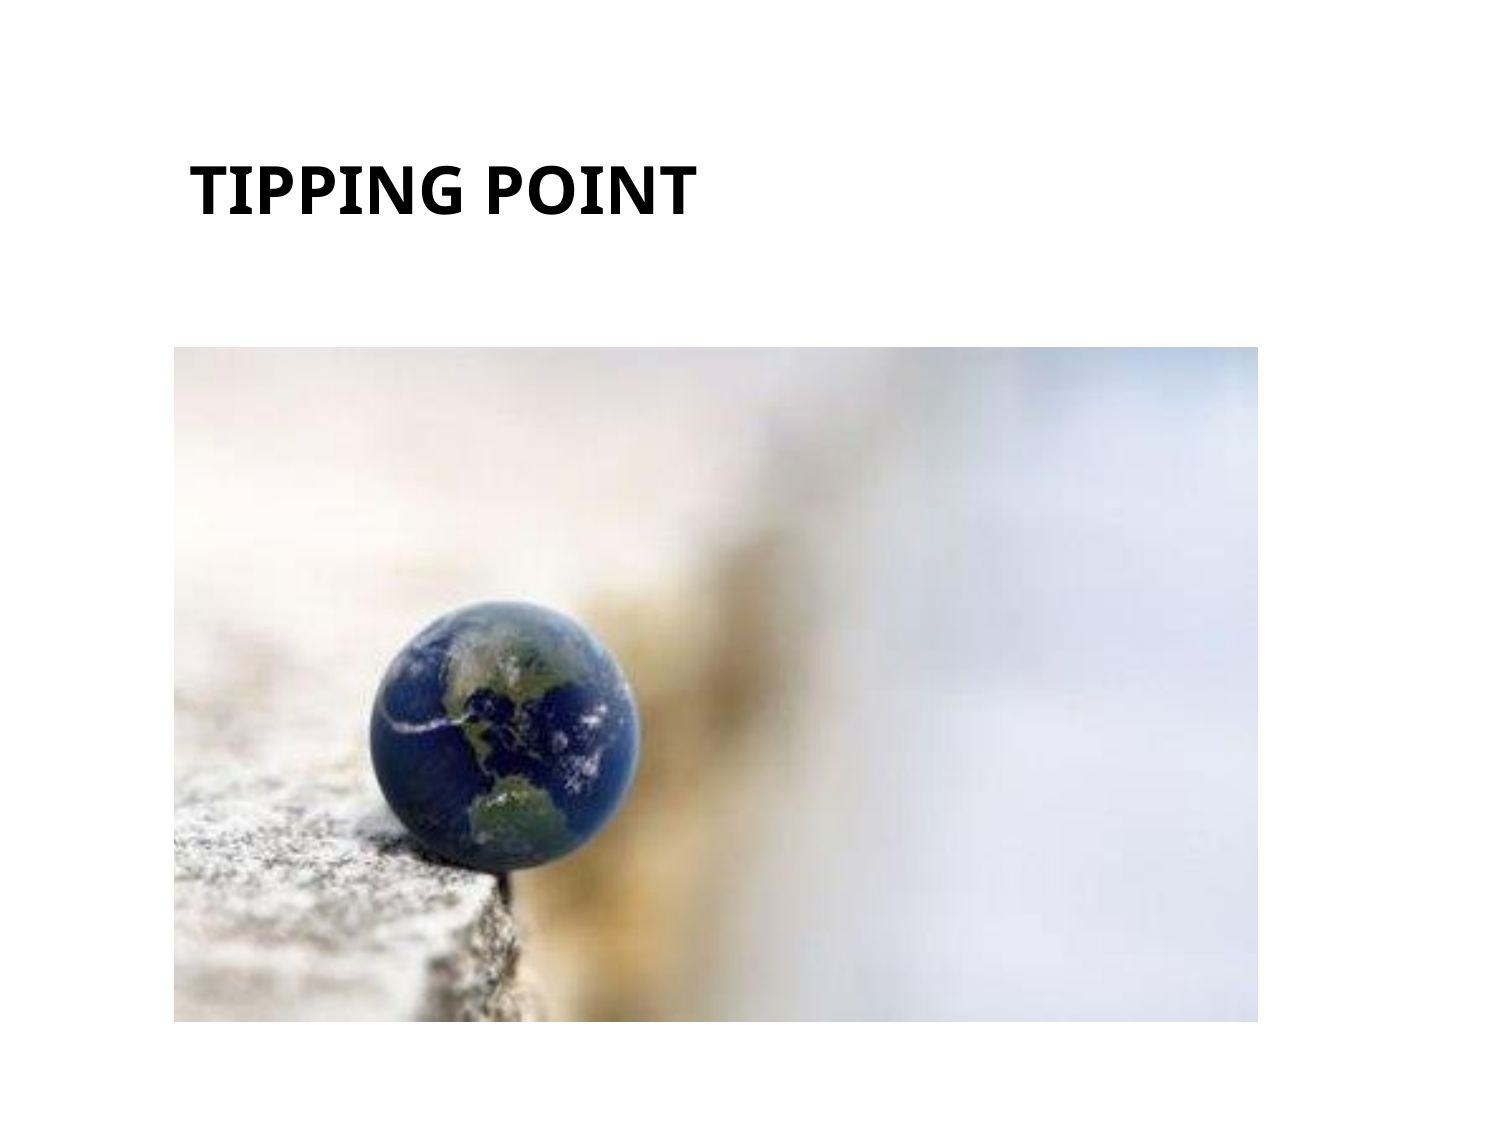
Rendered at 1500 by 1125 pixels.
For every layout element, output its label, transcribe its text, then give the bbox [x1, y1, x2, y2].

picture [174, 347, 1258, 1022]
title Tipping Point [174, 62, 1251, 313]
